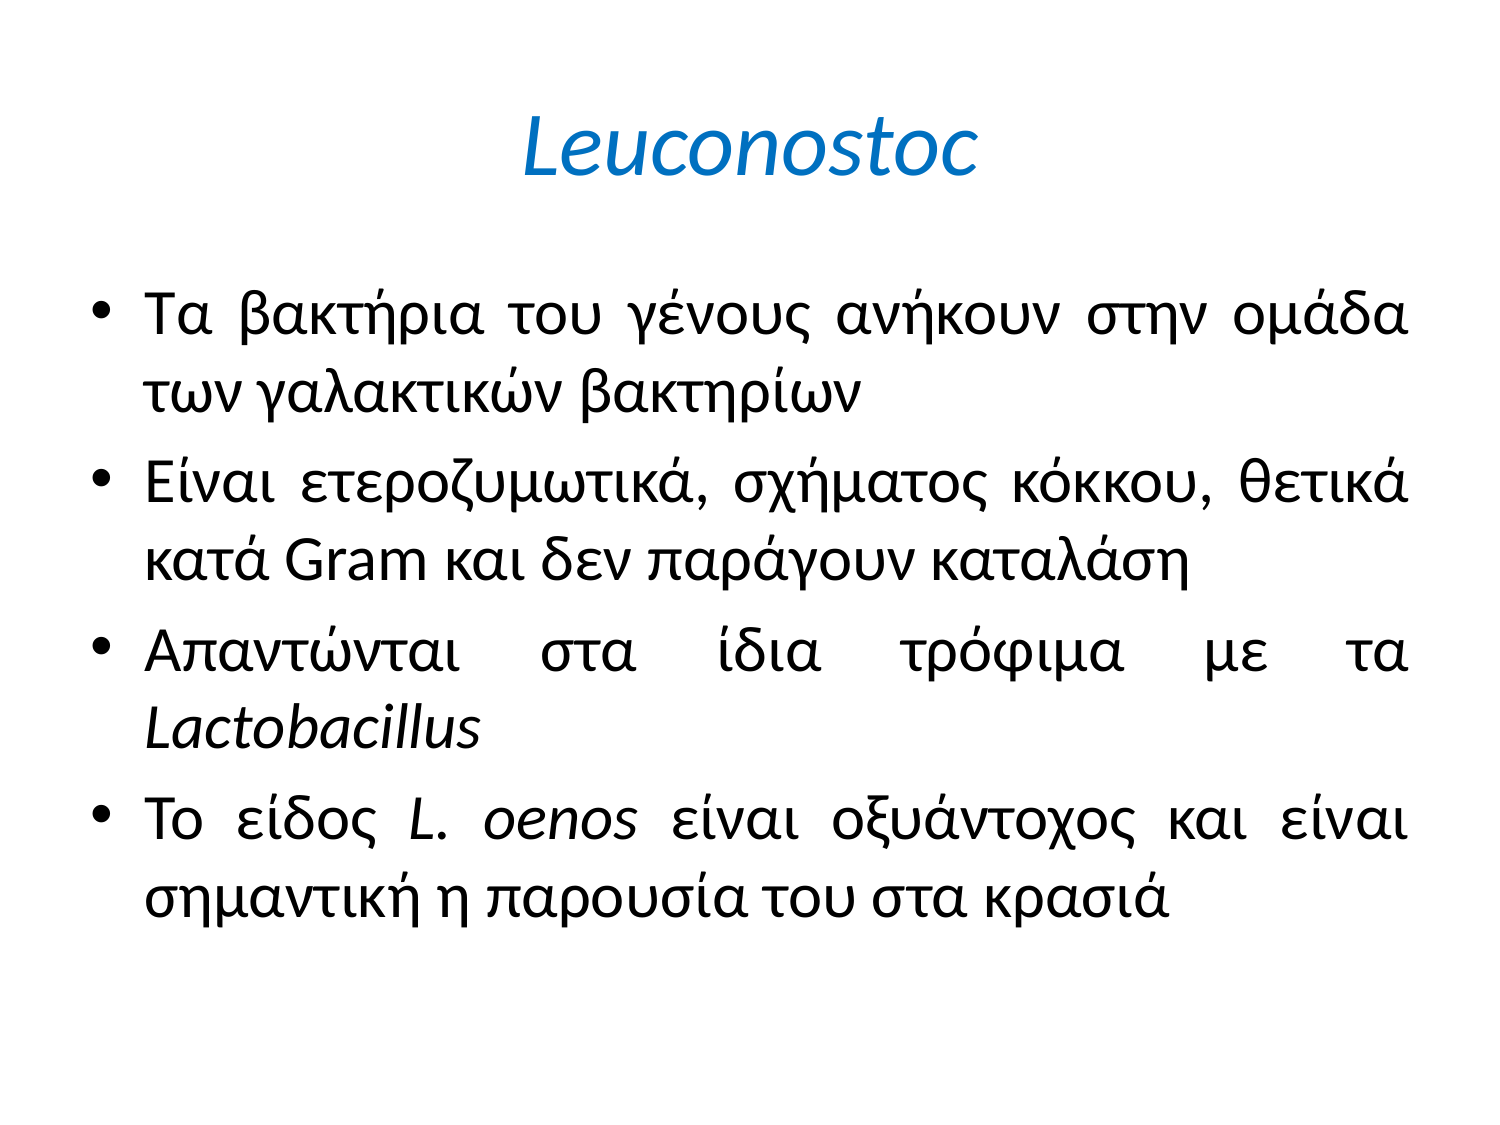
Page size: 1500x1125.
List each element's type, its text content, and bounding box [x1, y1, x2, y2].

title Leuconostoc [75, 45, 1425, 233]
list Τα βακτήρια του γένους ανήκουν στην ομάδα των γαλακτικών βακτηρίων Είναι ετεροζυμωτικά, σχήματος κόκκου, θετικά κατά Gram και δεν παράγουν καταλάση Απαντώνται στα ίδια τρόφιμα με τα Lactobacillus Το είδος L. oenos είναι οξυάντοχος και είναι σημαντική η παρουσία του στα κρασιά [75, 262, 1425, 1005]
